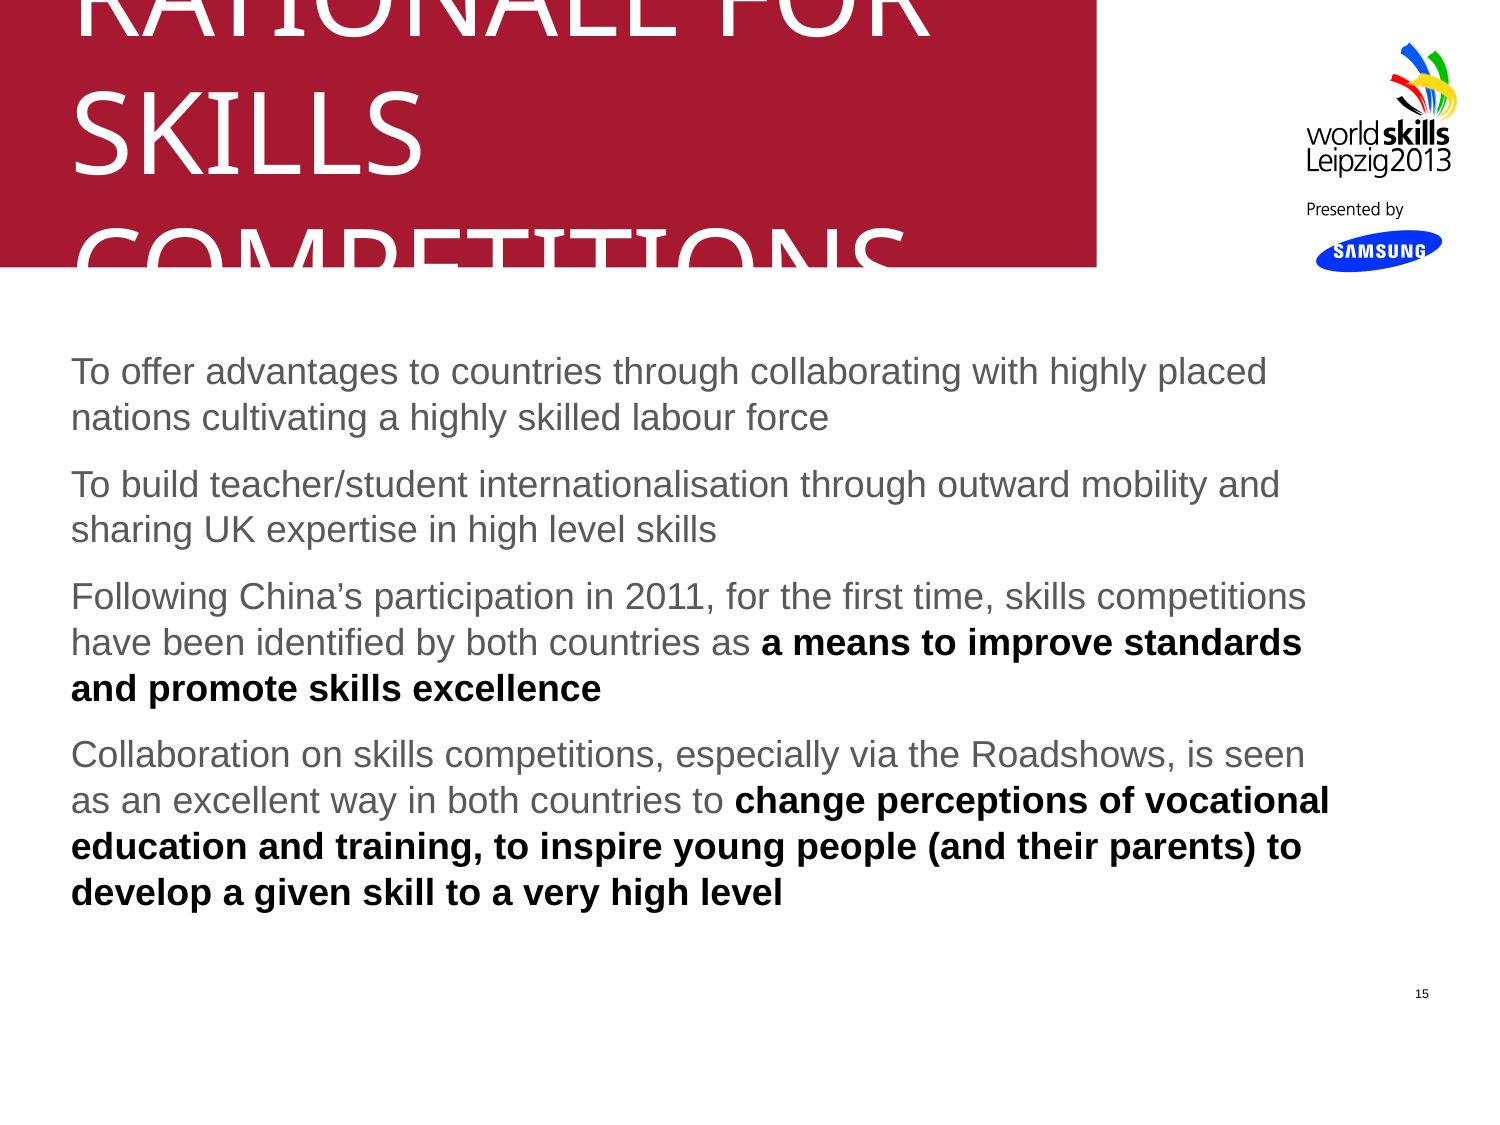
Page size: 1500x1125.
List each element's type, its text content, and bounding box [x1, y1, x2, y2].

list To offer advantages to countries through collaborating with highly placed nations cultivating a highly skilled labour force To build teacher/student internationalisation through outward mobility and sharing UK expertise in high level skills Following China’s participation in 2011, for the first time, skills competitions have been identified by both countries as a means to improve standards and promote skills excellence Collaboration on skills competitions, especially via the Roadshows, is seen as an excellent way in both countries to change perceptions of vocational education and training, to inspire young people (and their parents) to develop a given skill to a very high level [70, 346, 1341, 980]
slide_number 15 [1376, 985, 1430, 1001]
title Rationale for Skills Competitions [0, 0, 1097, 268]
picture [1264, 0, 1500, 300]
